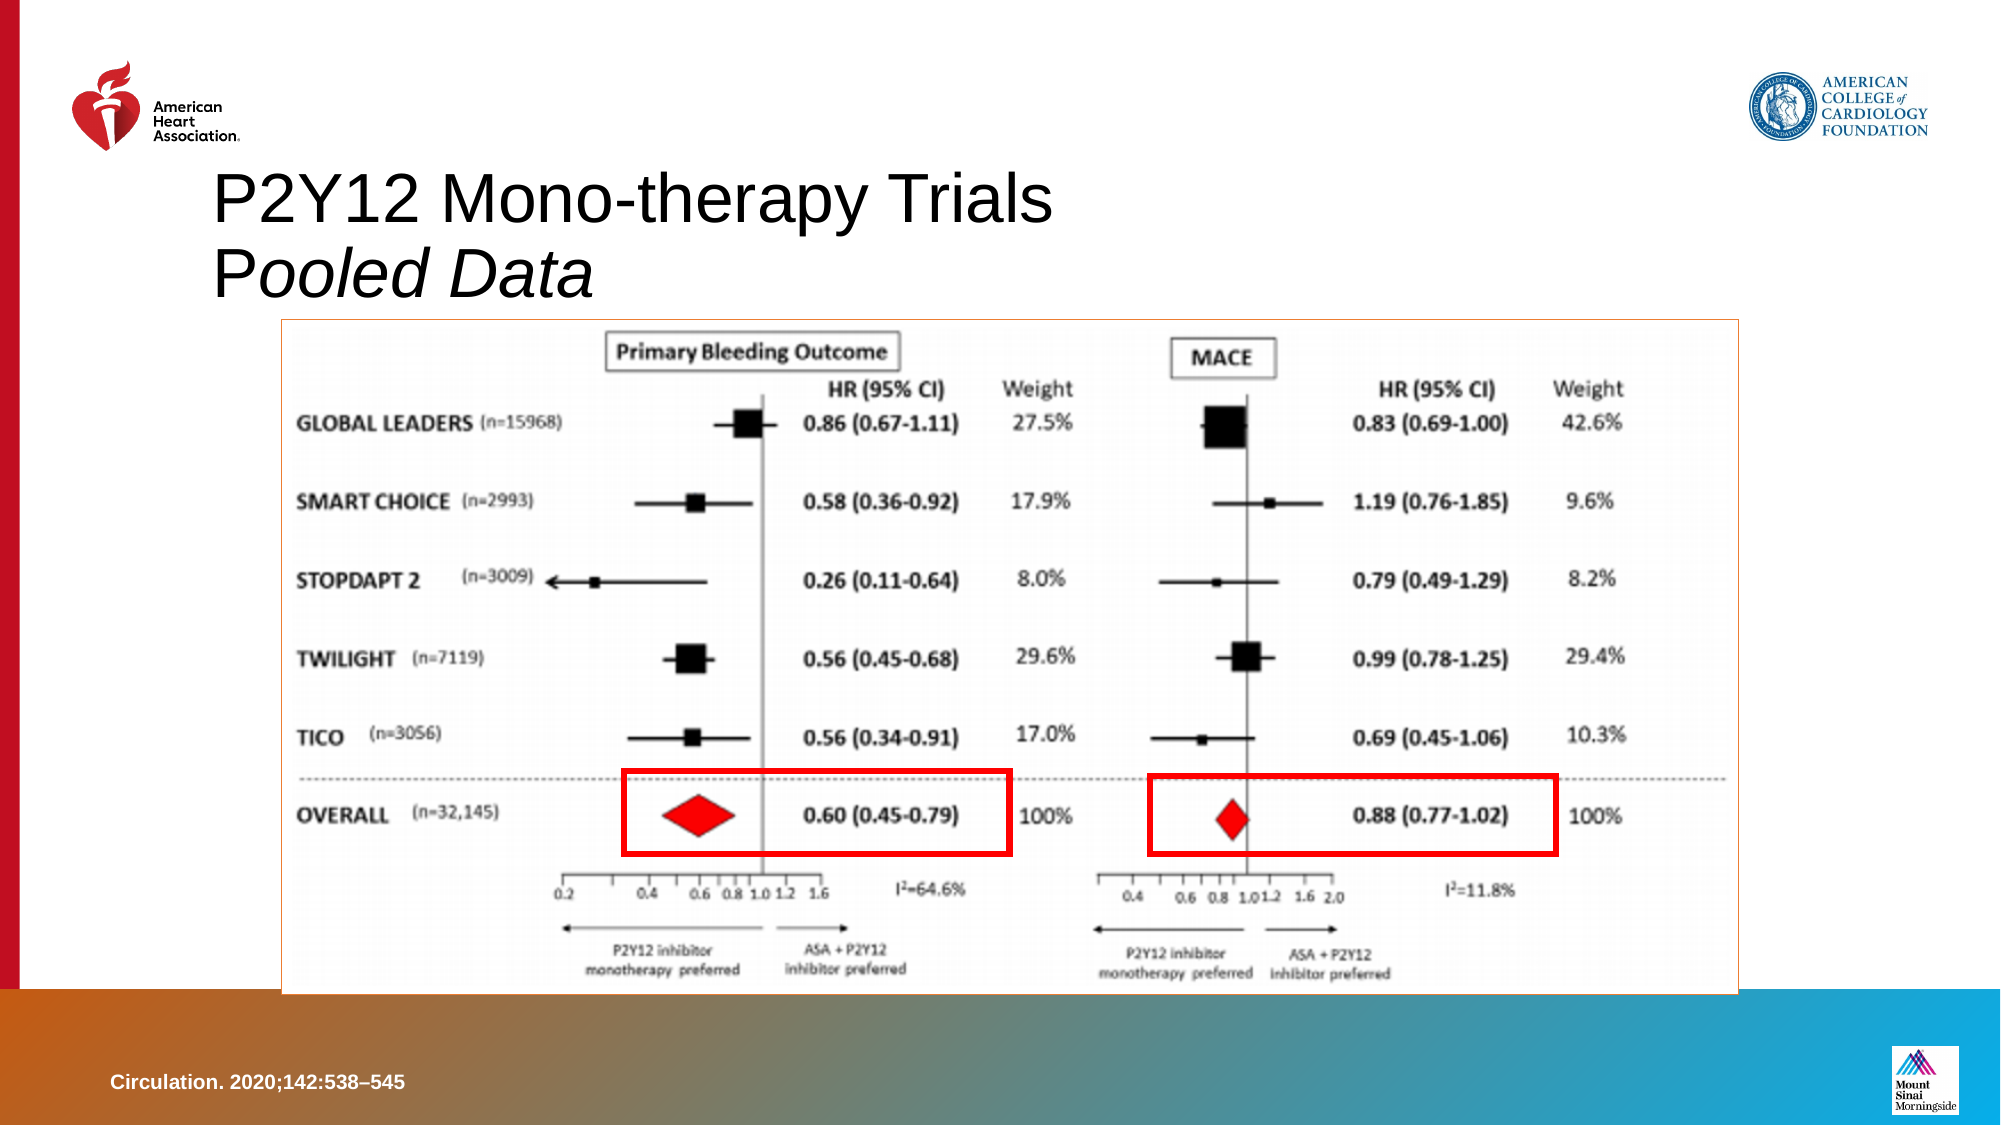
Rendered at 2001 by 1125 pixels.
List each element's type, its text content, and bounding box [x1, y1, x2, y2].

picture [72, 60, 240, 151]
picture [1892, 1046, 1958, 1114]
text_box Circulation. 2020;142:538–545 [95, 1061, 420, 1101]
picture [1749, 72, 1928, 141]
title P2Y12 Mono-therapy Trials Pooled Data [197, 194, 1959, 320]
picture [281, 319, 1739, 995]
